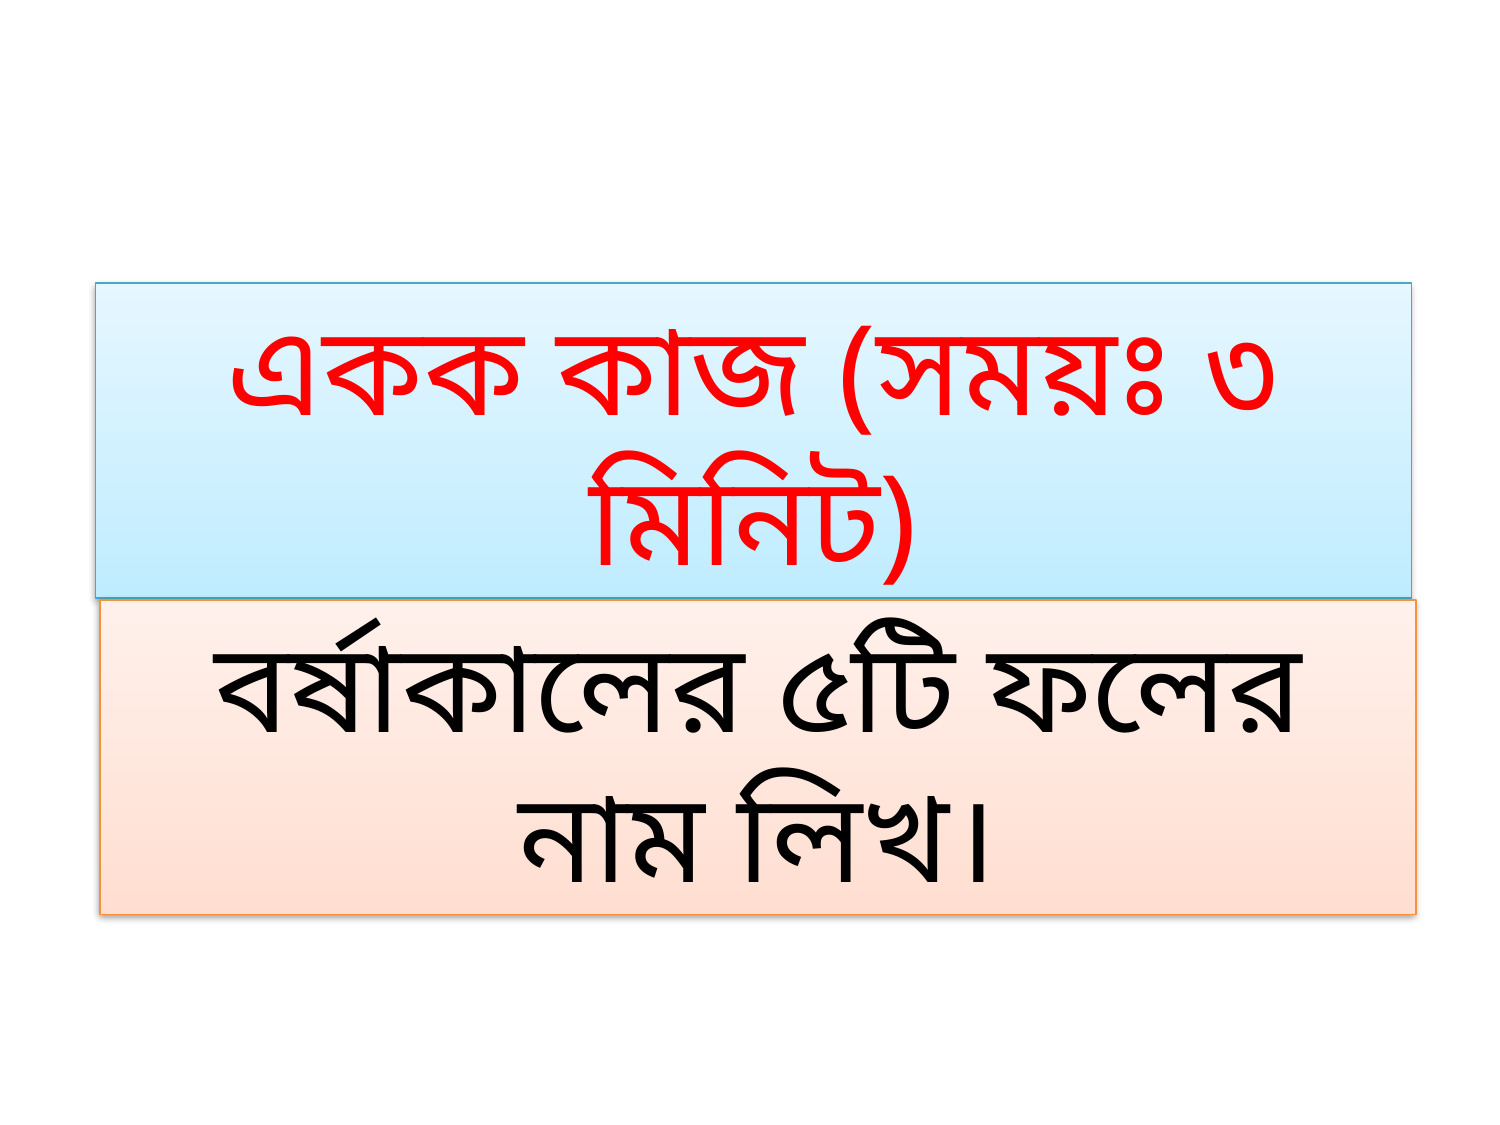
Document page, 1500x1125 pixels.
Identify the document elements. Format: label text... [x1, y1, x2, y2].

text_box বর্ষাকালের ৫টি ফলের নাম লিখ। [99, 599, 1417, 915]
text_box একক কাজ (সময়ঃ ৩ মিনিট) [95, 282, 1412, 599]
